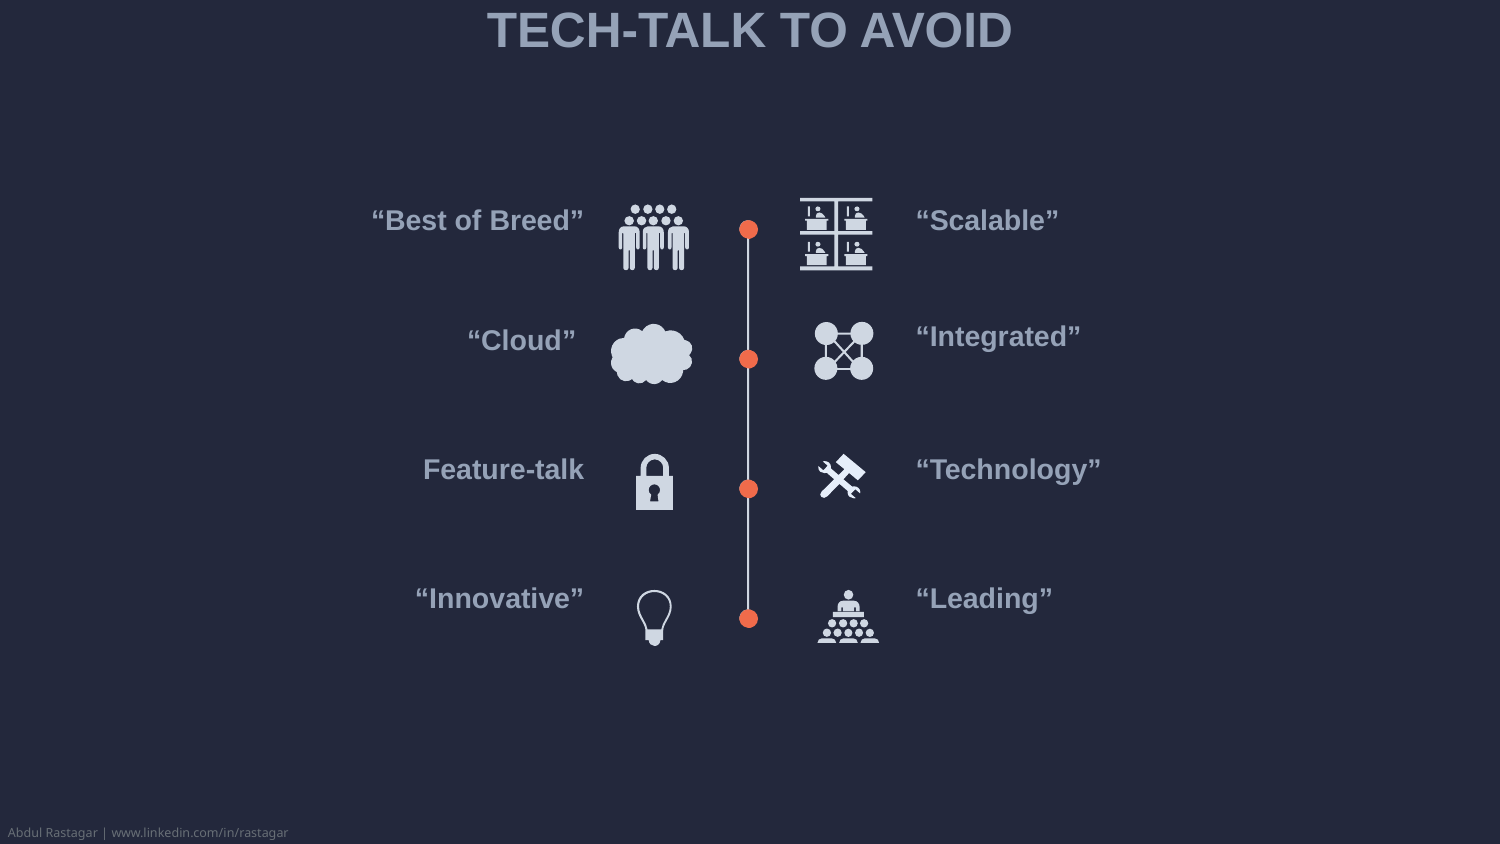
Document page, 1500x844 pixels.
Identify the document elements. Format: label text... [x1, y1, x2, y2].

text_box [365, 197, 1135, 647]
title Tech-talk to avoid [0, 0, 1500, 94]
